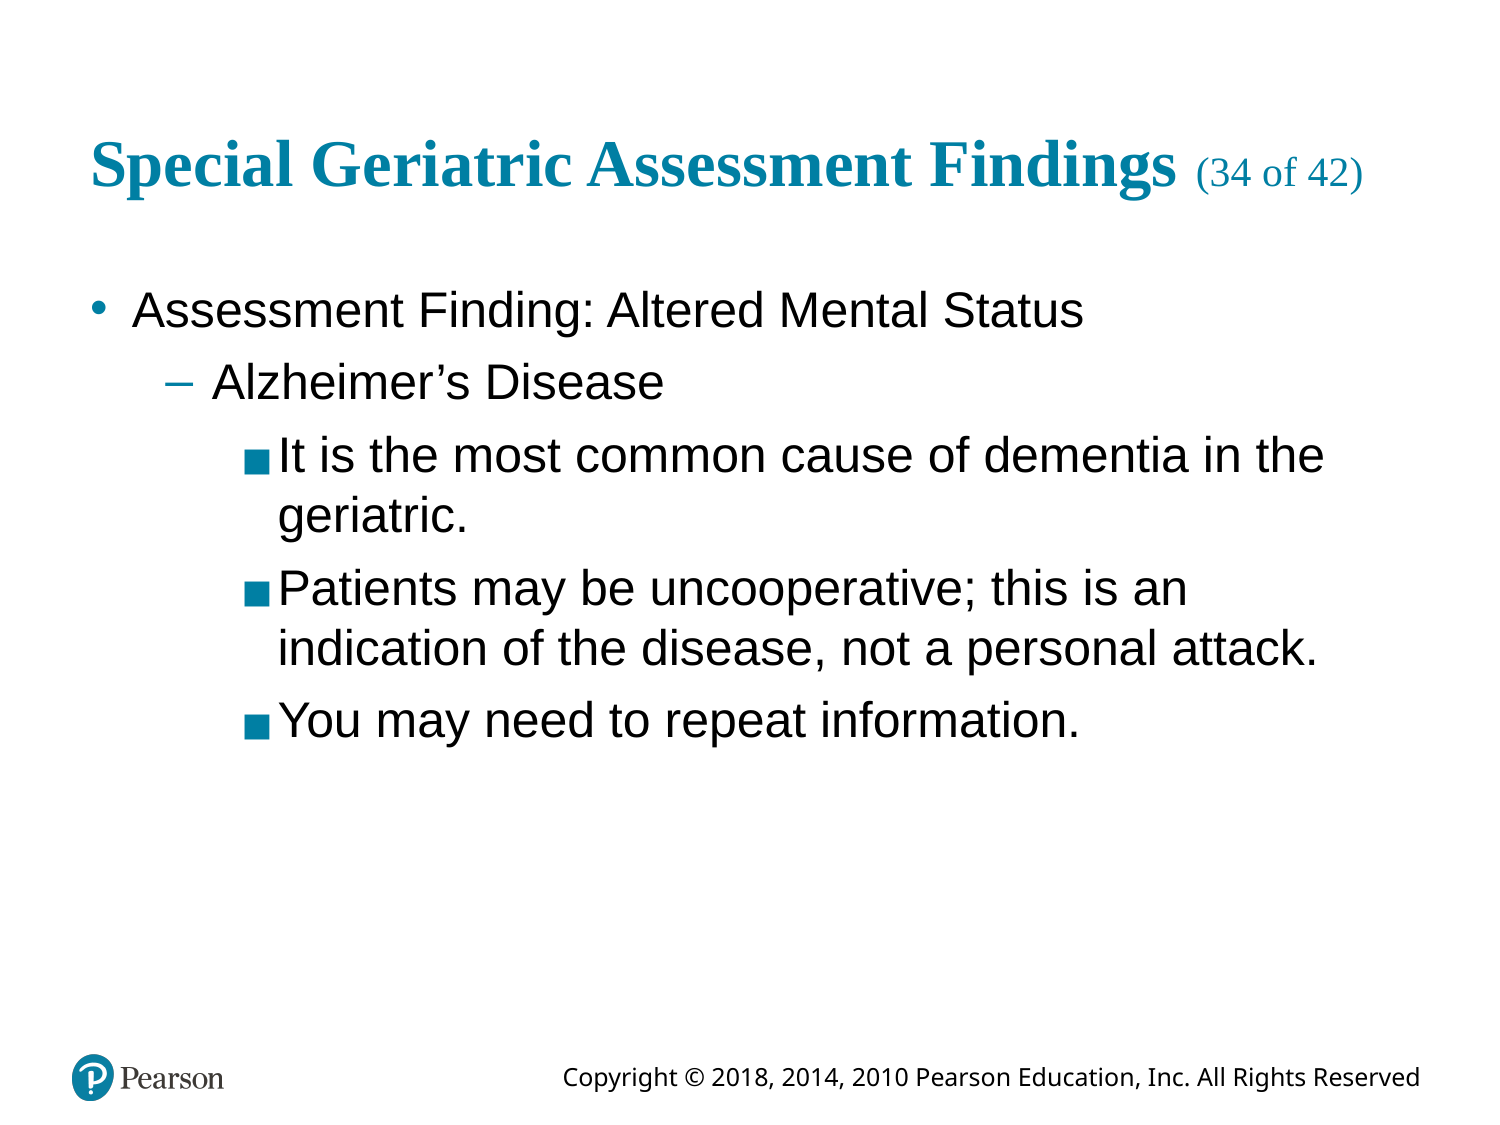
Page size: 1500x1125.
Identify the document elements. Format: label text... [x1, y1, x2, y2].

picture [72, 1054, 88, 1070]
list Assessment Finding: Altered Mental Status Alzheimer’s Disease It is the most common cause of dementia in the geriatric. Patients may be uncooperative; this is an indication of the disease, not a personal attack. You may need to repeat information. [75, 262, 1425, 1005]
title Special Geriatric Assessment Findings (34 of 42) [75, 35, 1425, 216]
picture [72, 1087, 83, 1101]
picture [80, 1063, 106, 1088]
picture [98, 1054, 224, 1101]
